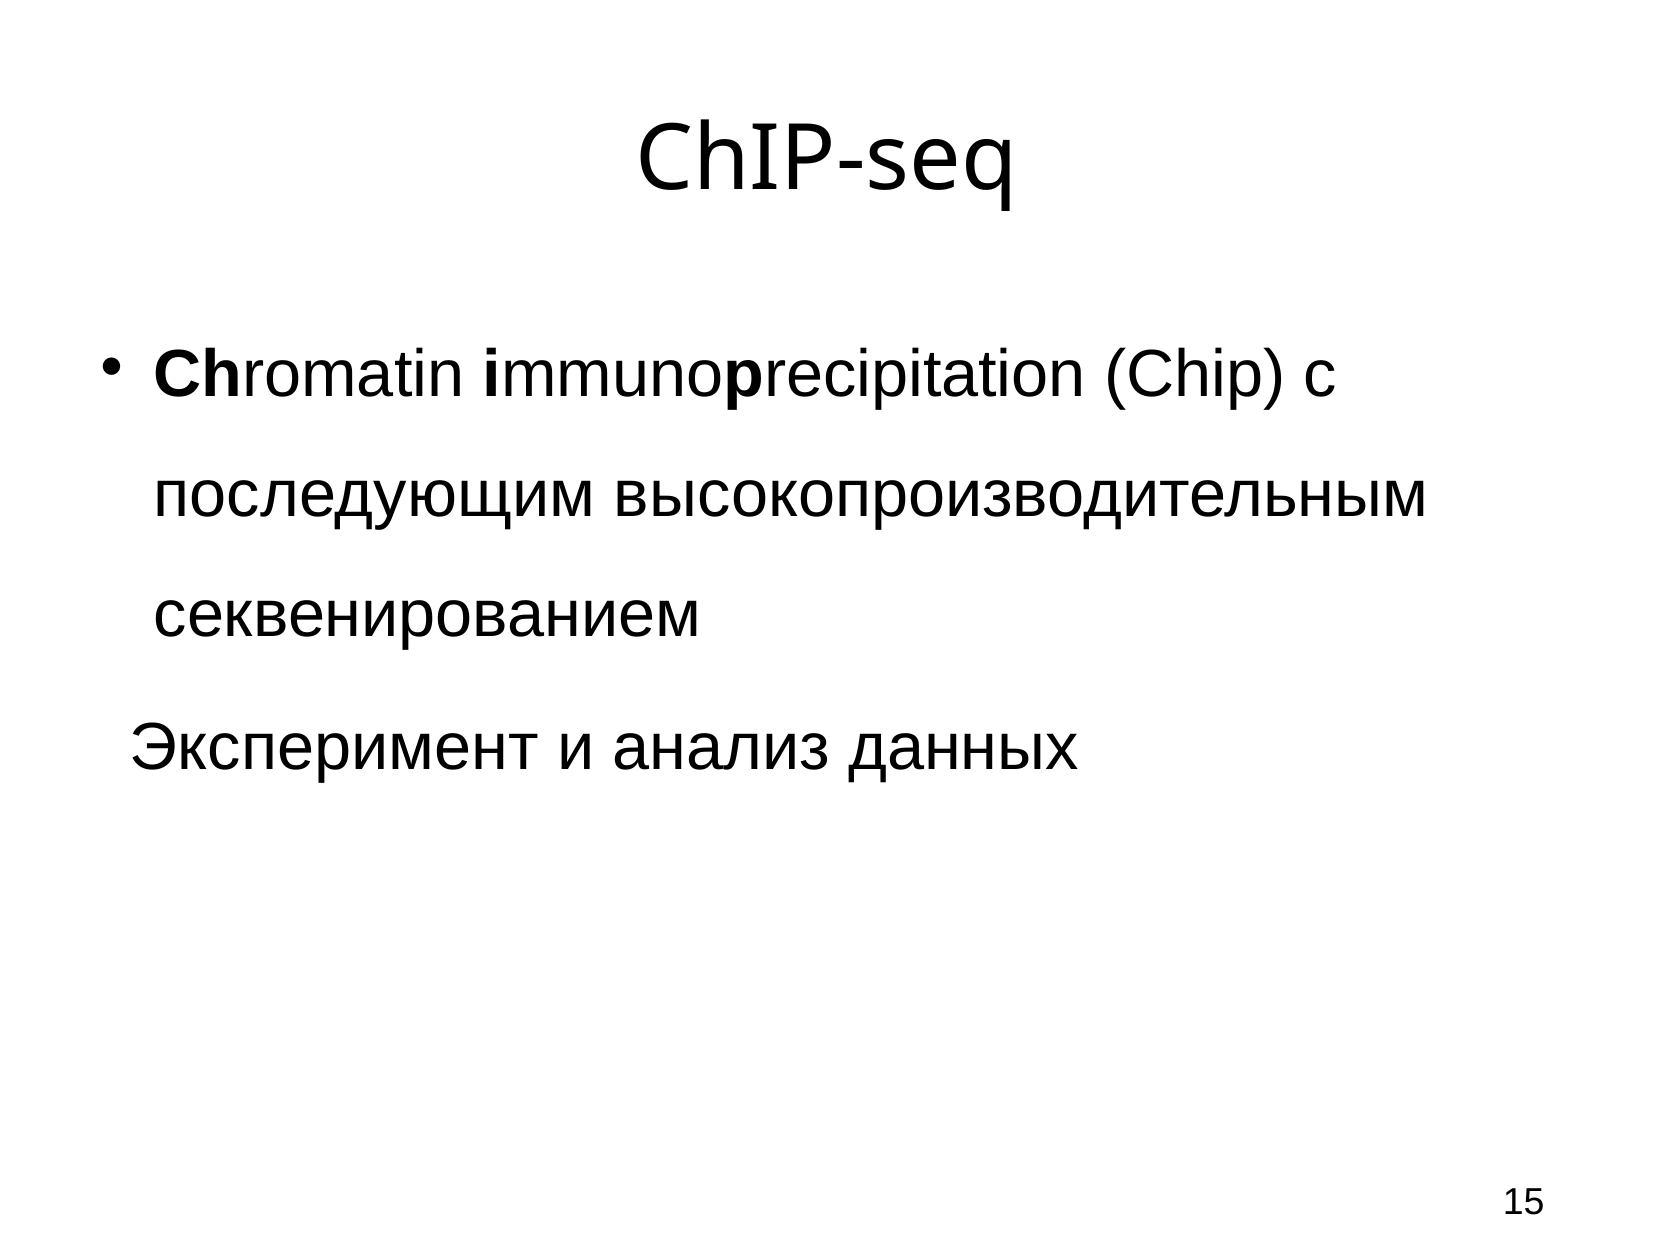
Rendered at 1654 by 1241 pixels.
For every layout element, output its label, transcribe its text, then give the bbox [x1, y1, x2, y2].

text_box Chromatin immunoprecipitation (Chip) с последующим высокопроизводительным секвенированием [82, 290, 1571, 1010]
text_box <номер> [1488, 1169, 1652, 1239]
text_box Эксперимент и анализ данных [129, 661, 1559, 824]
text_box ChIP-seq [82, 49, 1571, 257]
